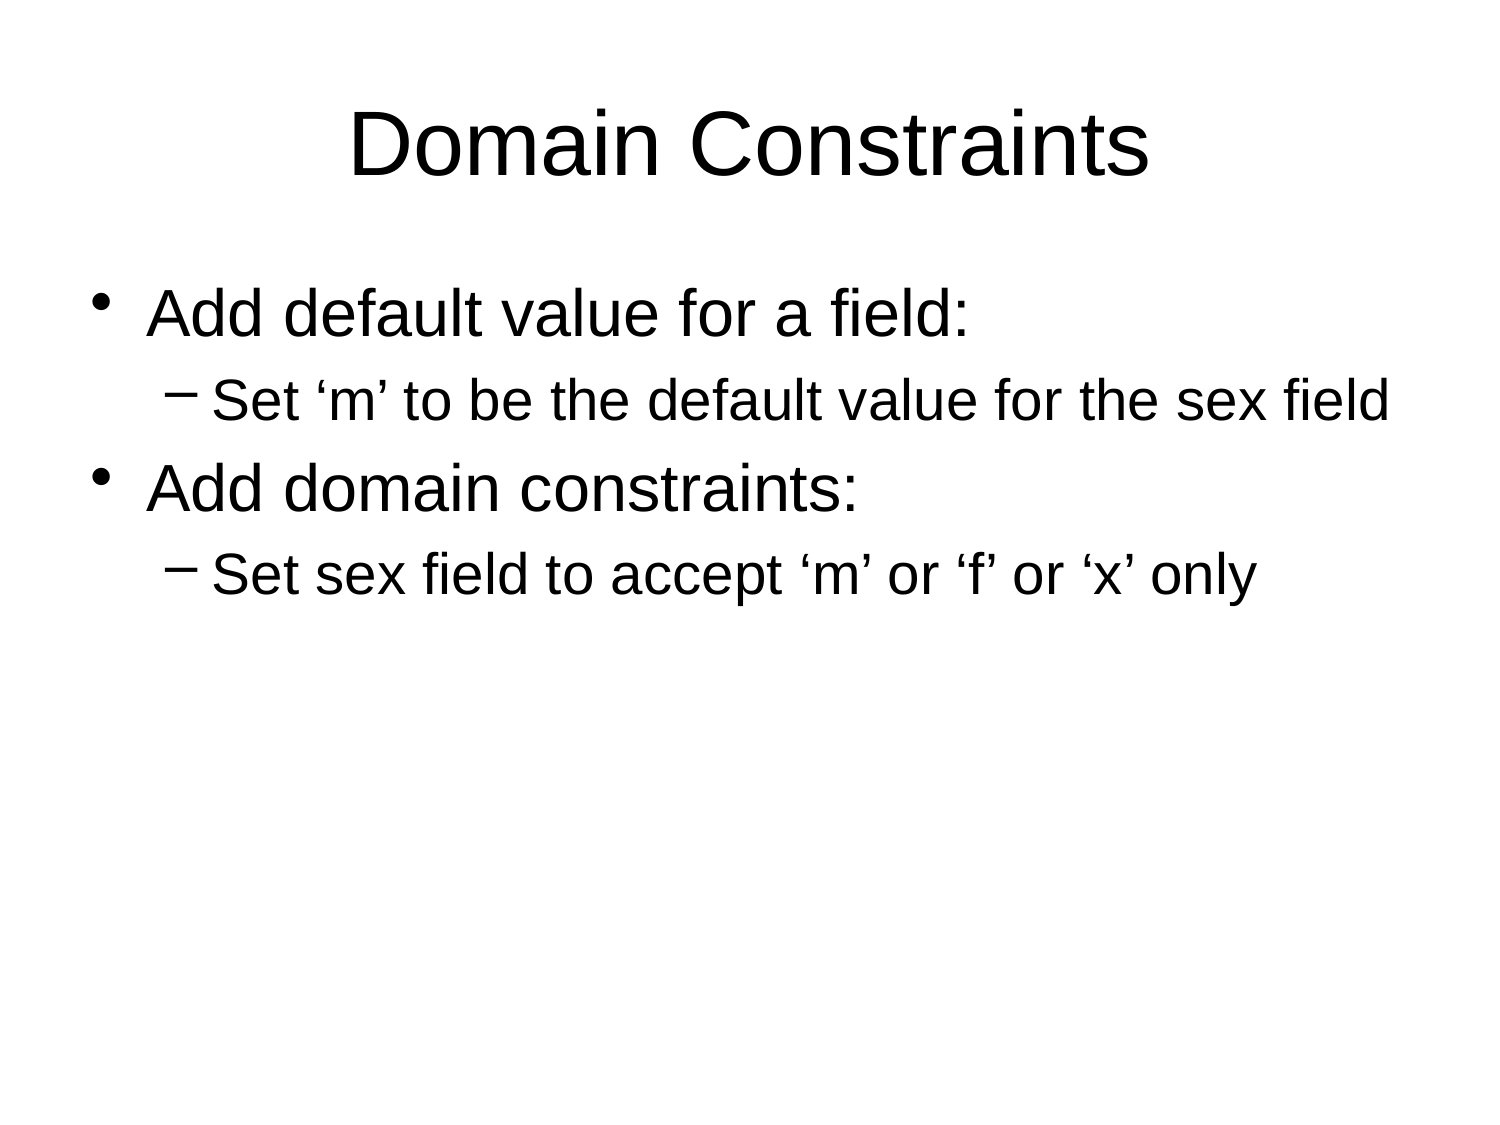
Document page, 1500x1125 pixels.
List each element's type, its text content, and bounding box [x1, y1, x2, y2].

list Add default value for a field: Set ‘m’ to be the default value for the sex field Add domain constraints: Set sex field to accept ‘m’ or ‘f’ or ‘x’ only [75, 262, 1425, 1005]
title Domain Constraints [75, 45, 1425, 233]
